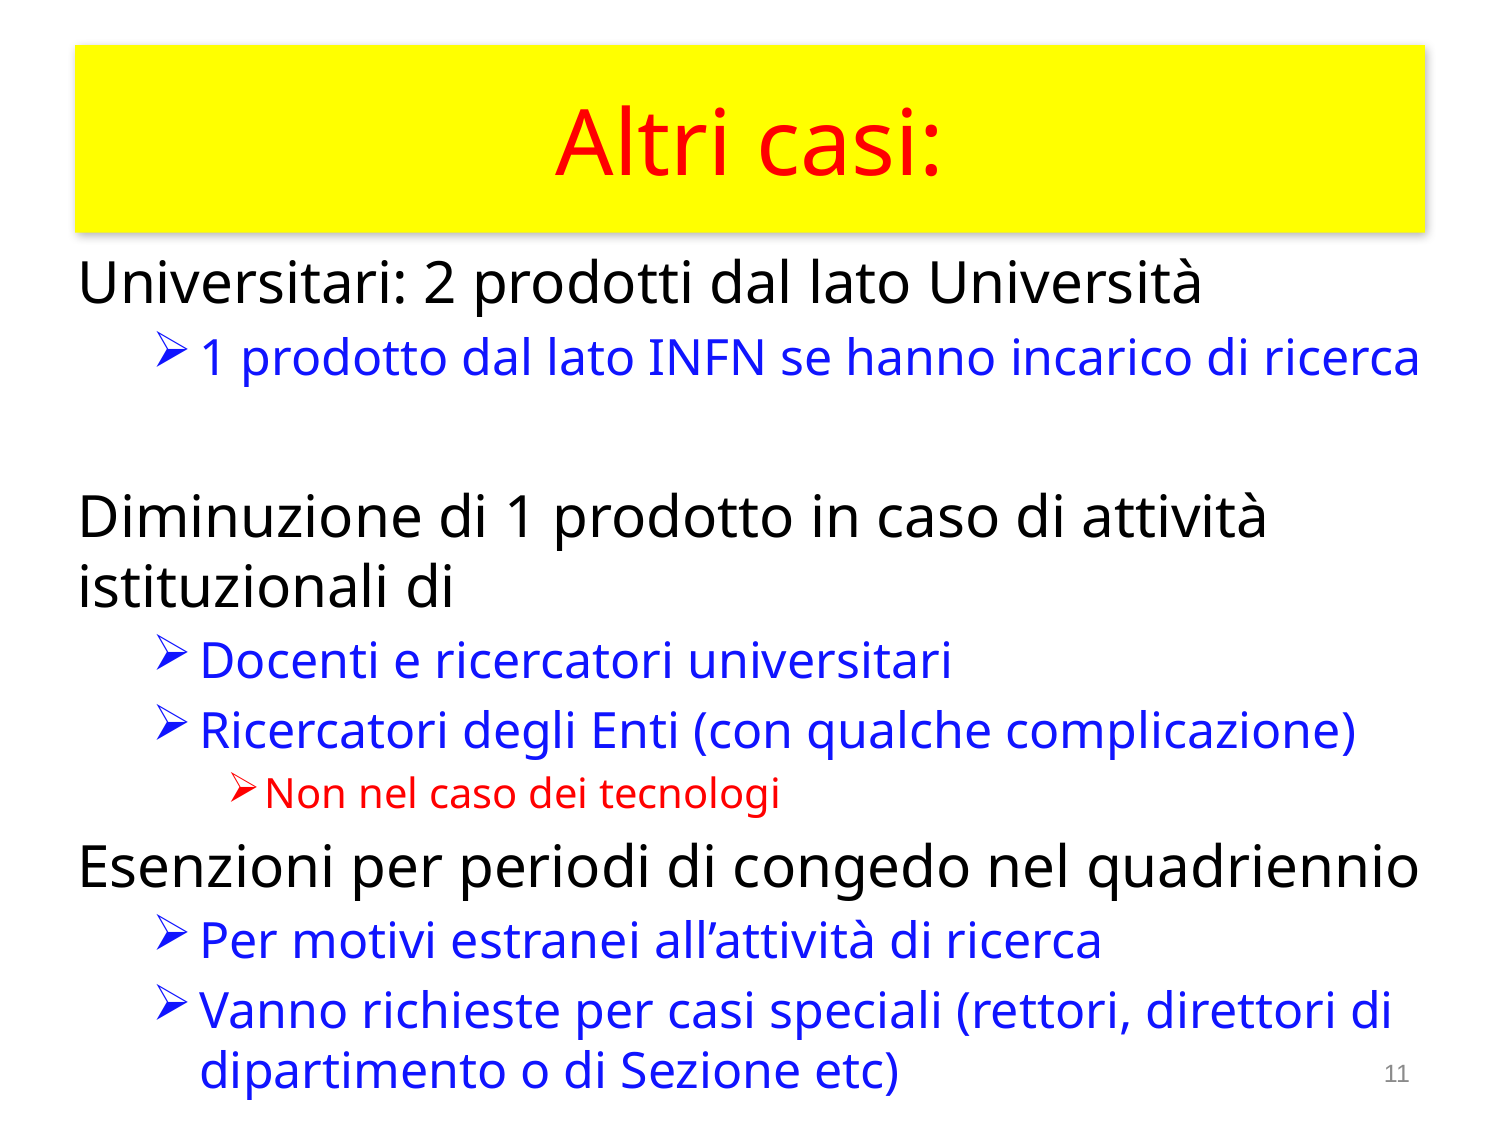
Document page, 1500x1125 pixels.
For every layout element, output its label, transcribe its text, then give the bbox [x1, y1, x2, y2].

slide_number 11 [1074, 1042, 1425, 1103]
list Universitari: 2 prodotti dal lato Università 1 prodotto dal lato INFN se hanno incarico di ricerca Diminuzione di 1 prodotto in caso di attività istituzionali di Docenti e ricercatori universitari Ricercatori degli Enti (con qualche complicazione) Non nel caso dei tecnologi Esenzioni per periodi di congedo nel quadriennio Per motivi estranei all’attività di ricerca Vanno richieste per casi speciali (rettori, direttori di dipartimento o di Sezione etc) [62, 238, 1488, 1125]
title Altri casi: [75, 45, 1425, 233]
